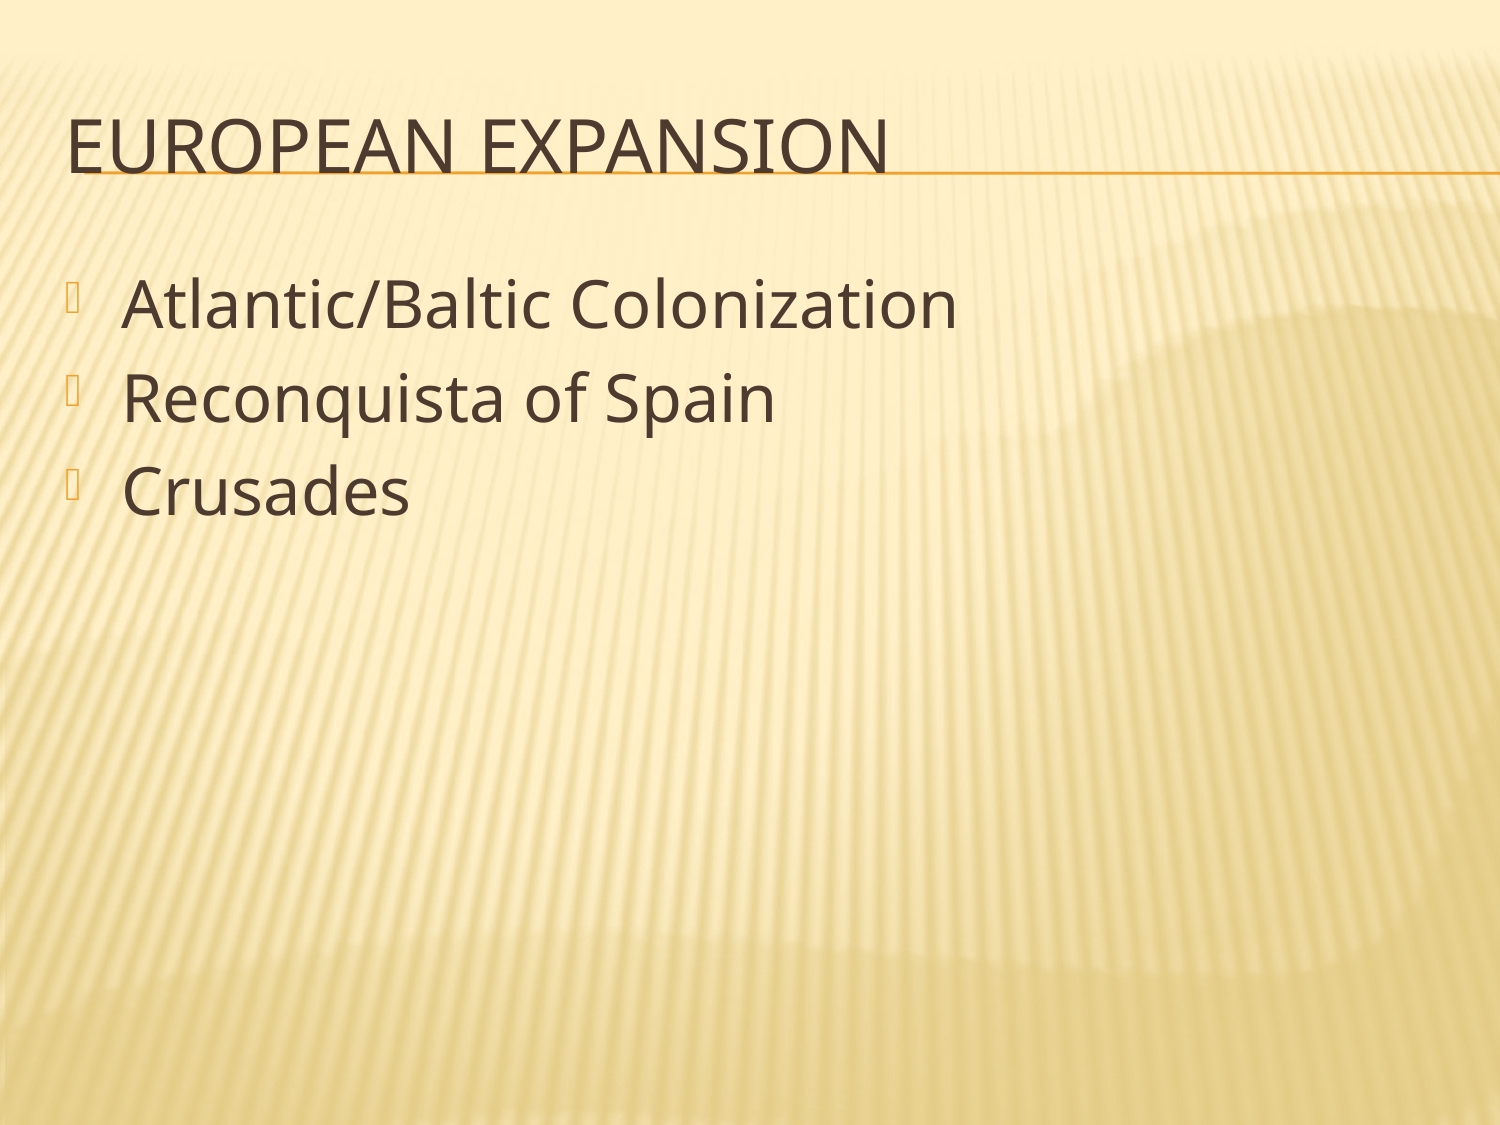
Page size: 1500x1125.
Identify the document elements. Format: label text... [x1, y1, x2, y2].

title European Expansion [50, 75, 1475, 213]
list Atlantic/Baltic Colonization Reconquista of Spain Crusades [50, 254, 1475, 998]
